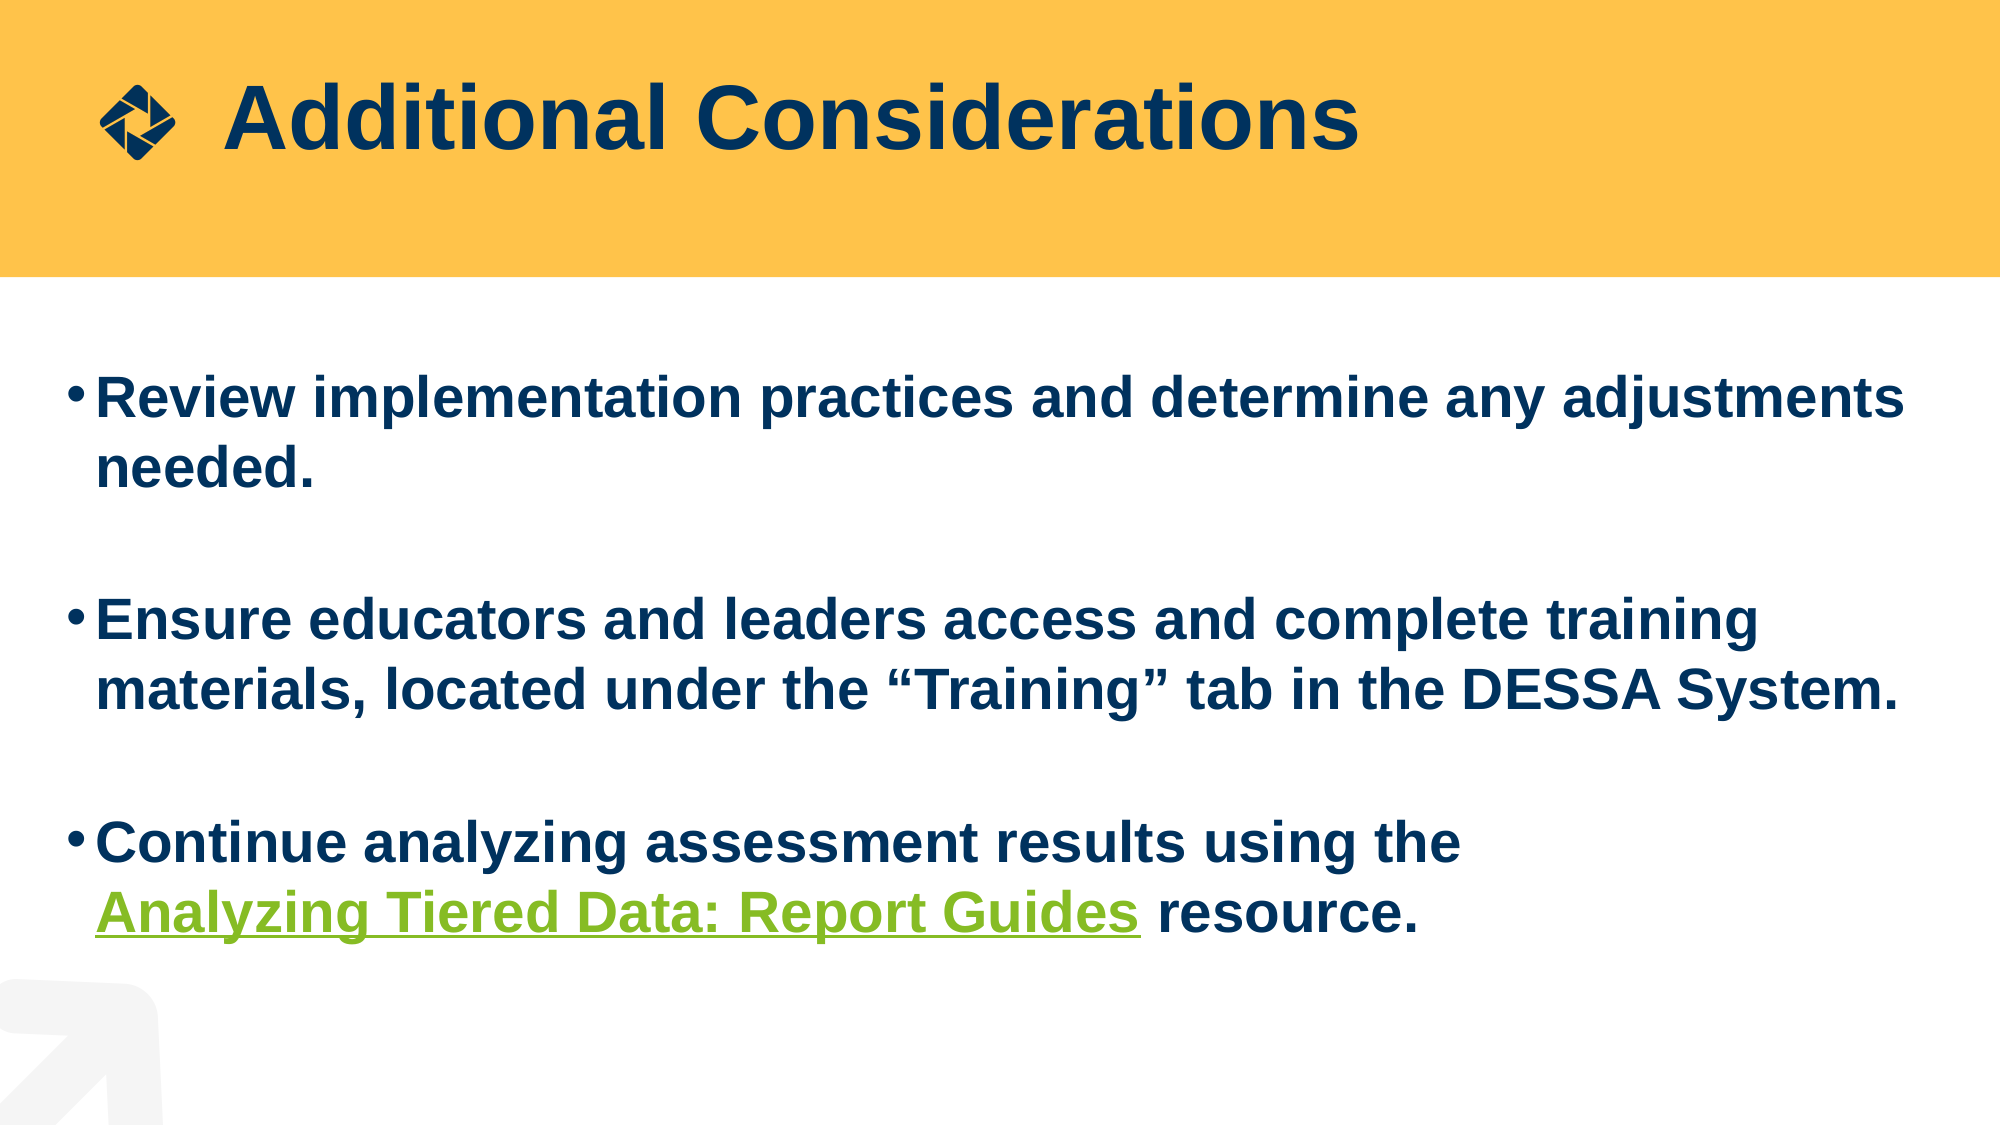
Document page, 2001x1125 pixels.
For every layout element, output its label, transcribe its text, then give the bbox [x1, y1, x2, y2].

picture [86, 71, 189, 174]
title Additional Considerations [207, 62, 1871, 225]
text_box Review implementation practices and determine any adjustments needed. Ensure educators and leaders access and complete training materials, located under the “Training” tab in the DESSA System. Continue analyzing assessment results using the Analyzing Tiered Data: Report Guides resource. [52, 318, 1948, 1034]
